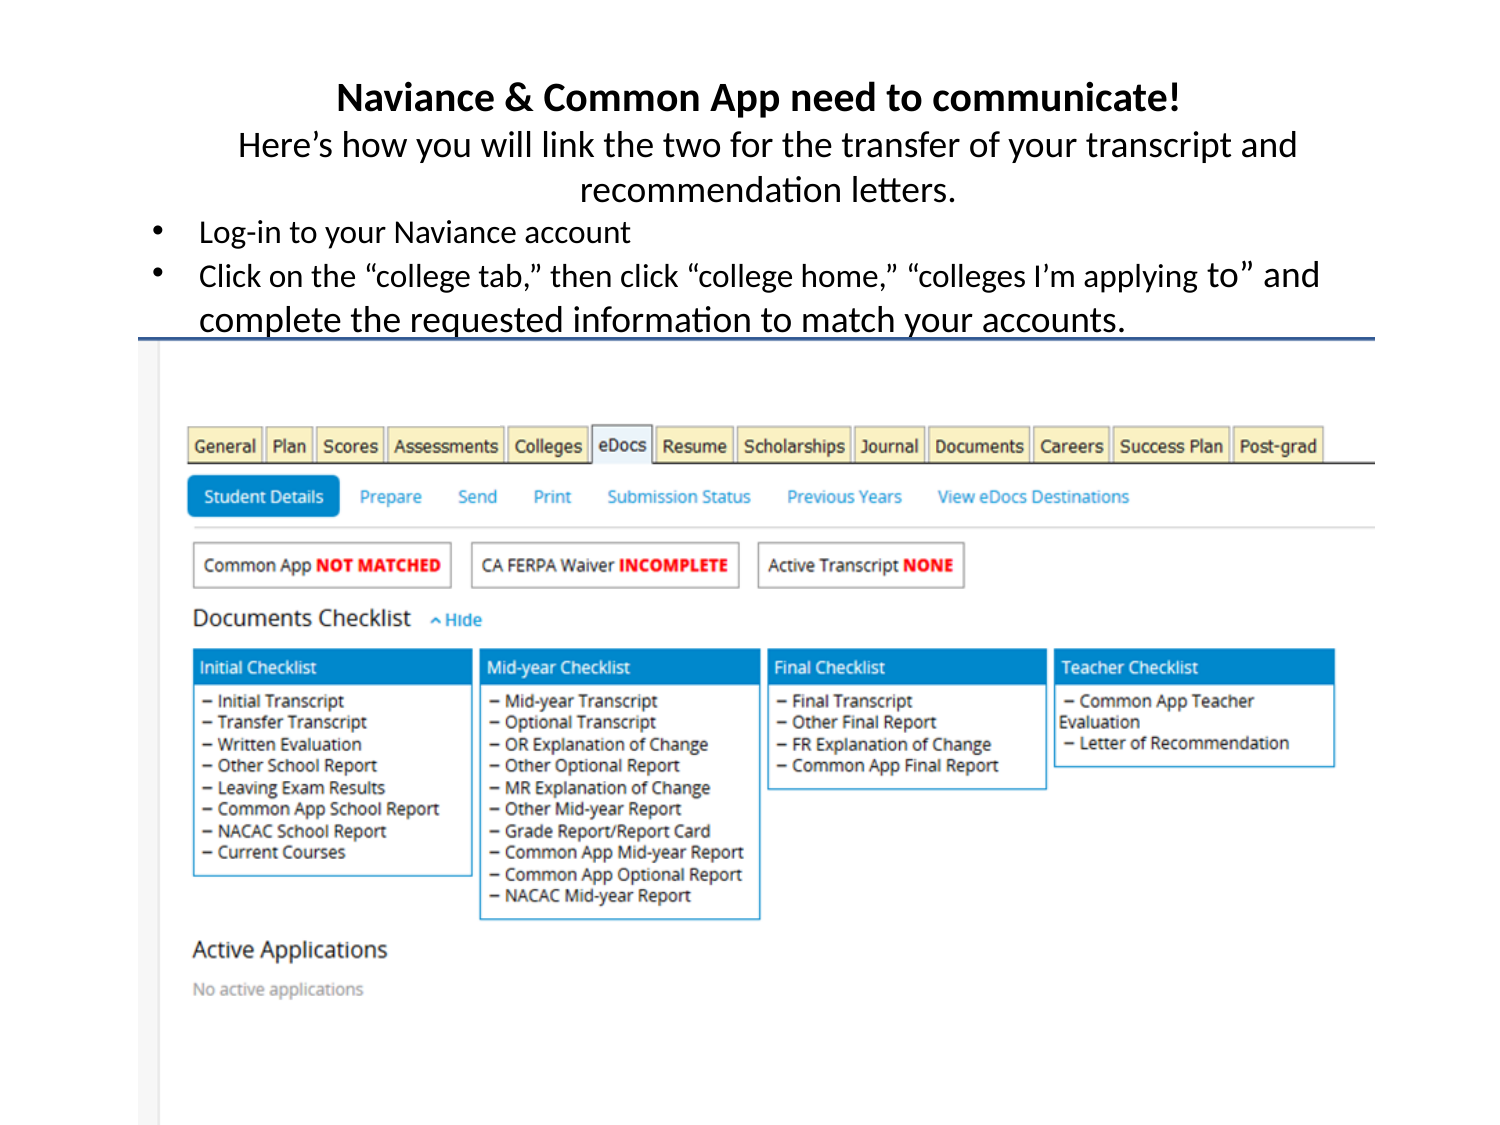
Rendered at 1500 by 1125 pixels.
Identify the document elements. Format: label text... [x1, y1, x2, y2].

text_box Naviance & Common App need to communicate! Here’s how you will link the two for the transfer of your transcript and recommendation letters. Log-in to your Naviance account Click on the “college tab,” then click “college home,” “colleges I’m applying to” and complete the requested information to match your accounts. [137, 62, 1400, 393]
picture [138, 337, 1375, 1125]
